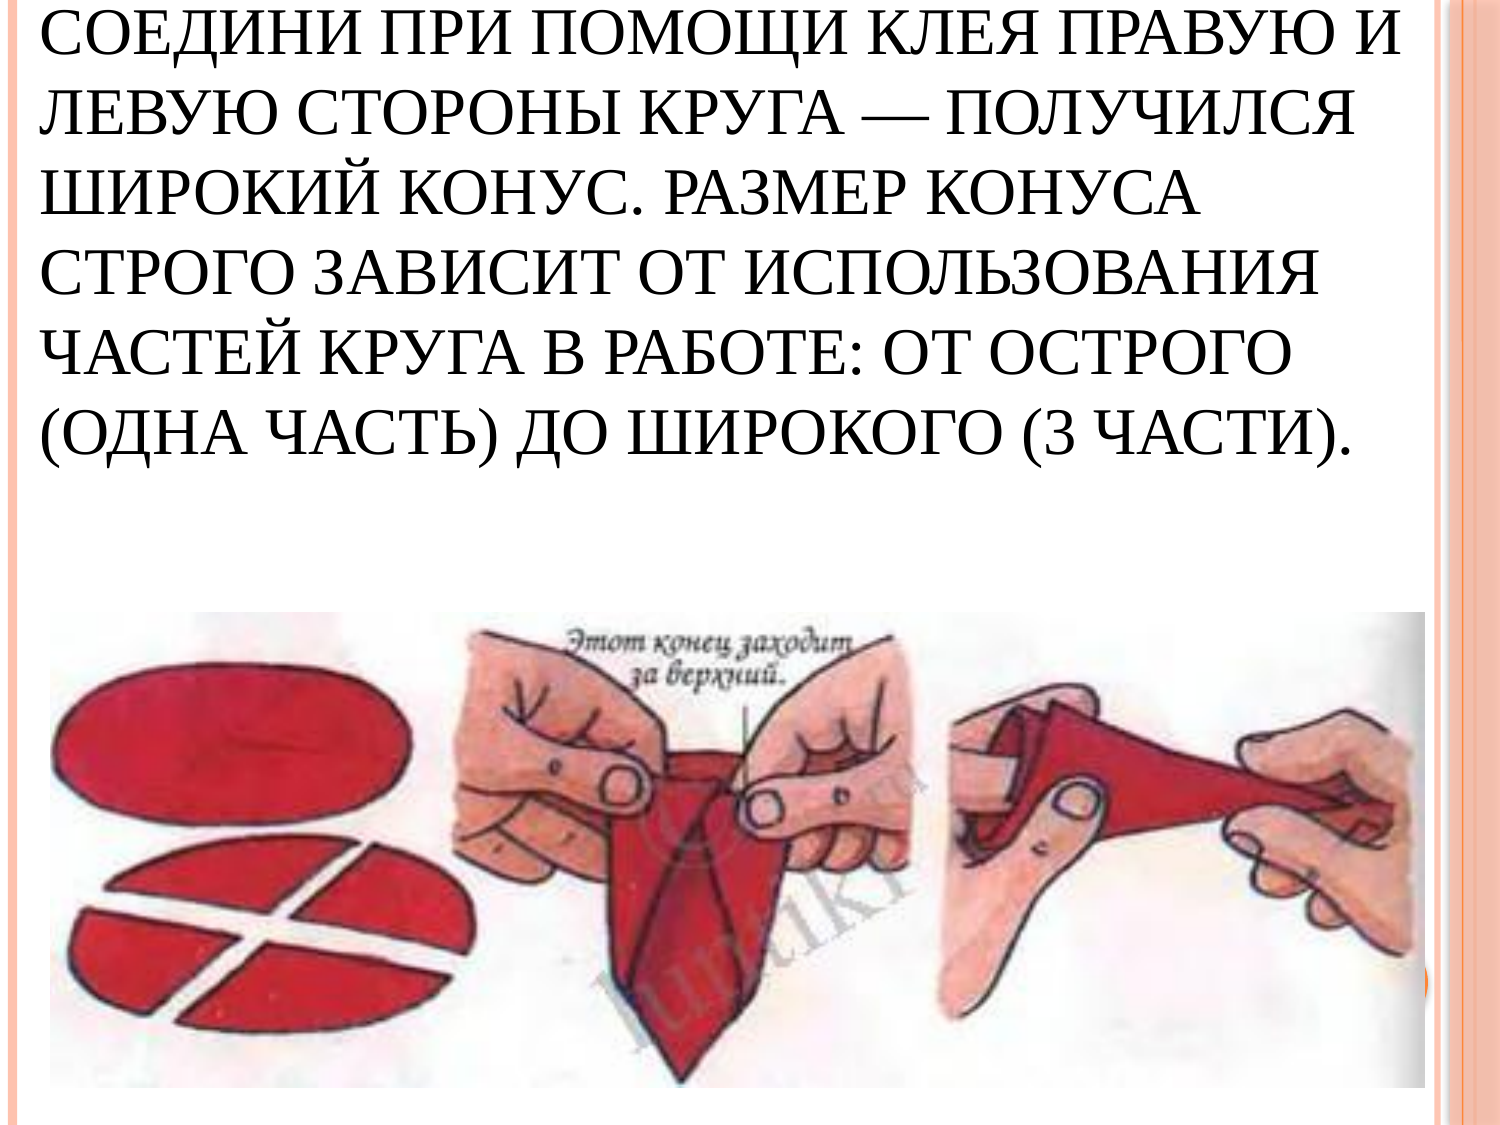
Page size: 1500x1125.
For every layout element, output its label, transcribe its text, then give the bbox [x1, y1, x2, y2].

picture [49, 611, 1426, 1088]
title Соедини при помощи клея правую и левую стороны круга — получился широкий конус. размер конуса строго зависит от использования частей круга в работе: от острого (одна часть) до широкого (3 части). [24, 45, 1425, 475]
